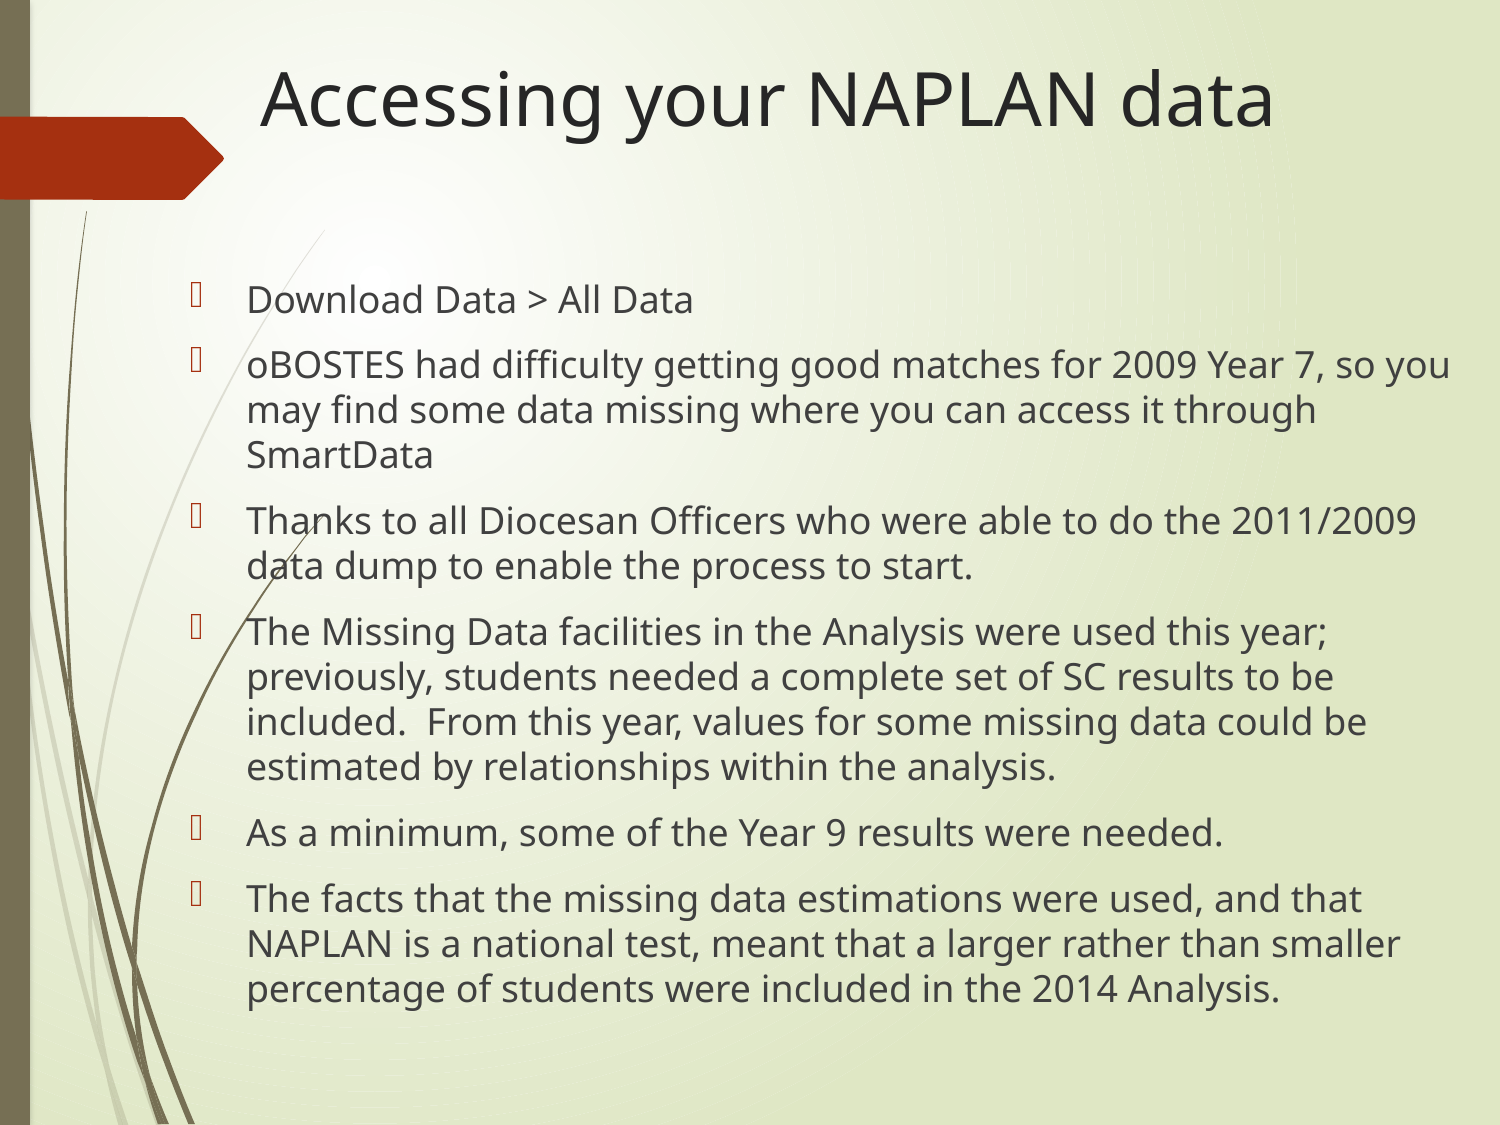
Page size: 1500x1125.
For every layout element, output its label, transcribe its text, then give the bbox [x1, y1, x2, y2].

list Download Data > All Data oBOSTES had difficulty getting good matches for 2009 Year 7, so you may find some data missing where you can access it through SmartData Thanks to all Diocesan Officers who were able to do the 2011/2009 data dump to enable the process to start. The Missing Data facilities in the Analysis were used this year; previously, students needed a complete set of SC results to be included. From this year, values for some missing data could be estimated by relationships within the analysis. As a minimum, some of the Year 9 results were needed. The facts that the missing data estimations were used, and that NAPLAN is a national test, meant that a larger rather than smaller percentage of students were included in the 2014 Analysis. [174, 268, 1479, 1075]
title Accessing your NAPLAN data [245, 43, 1465, 174]
